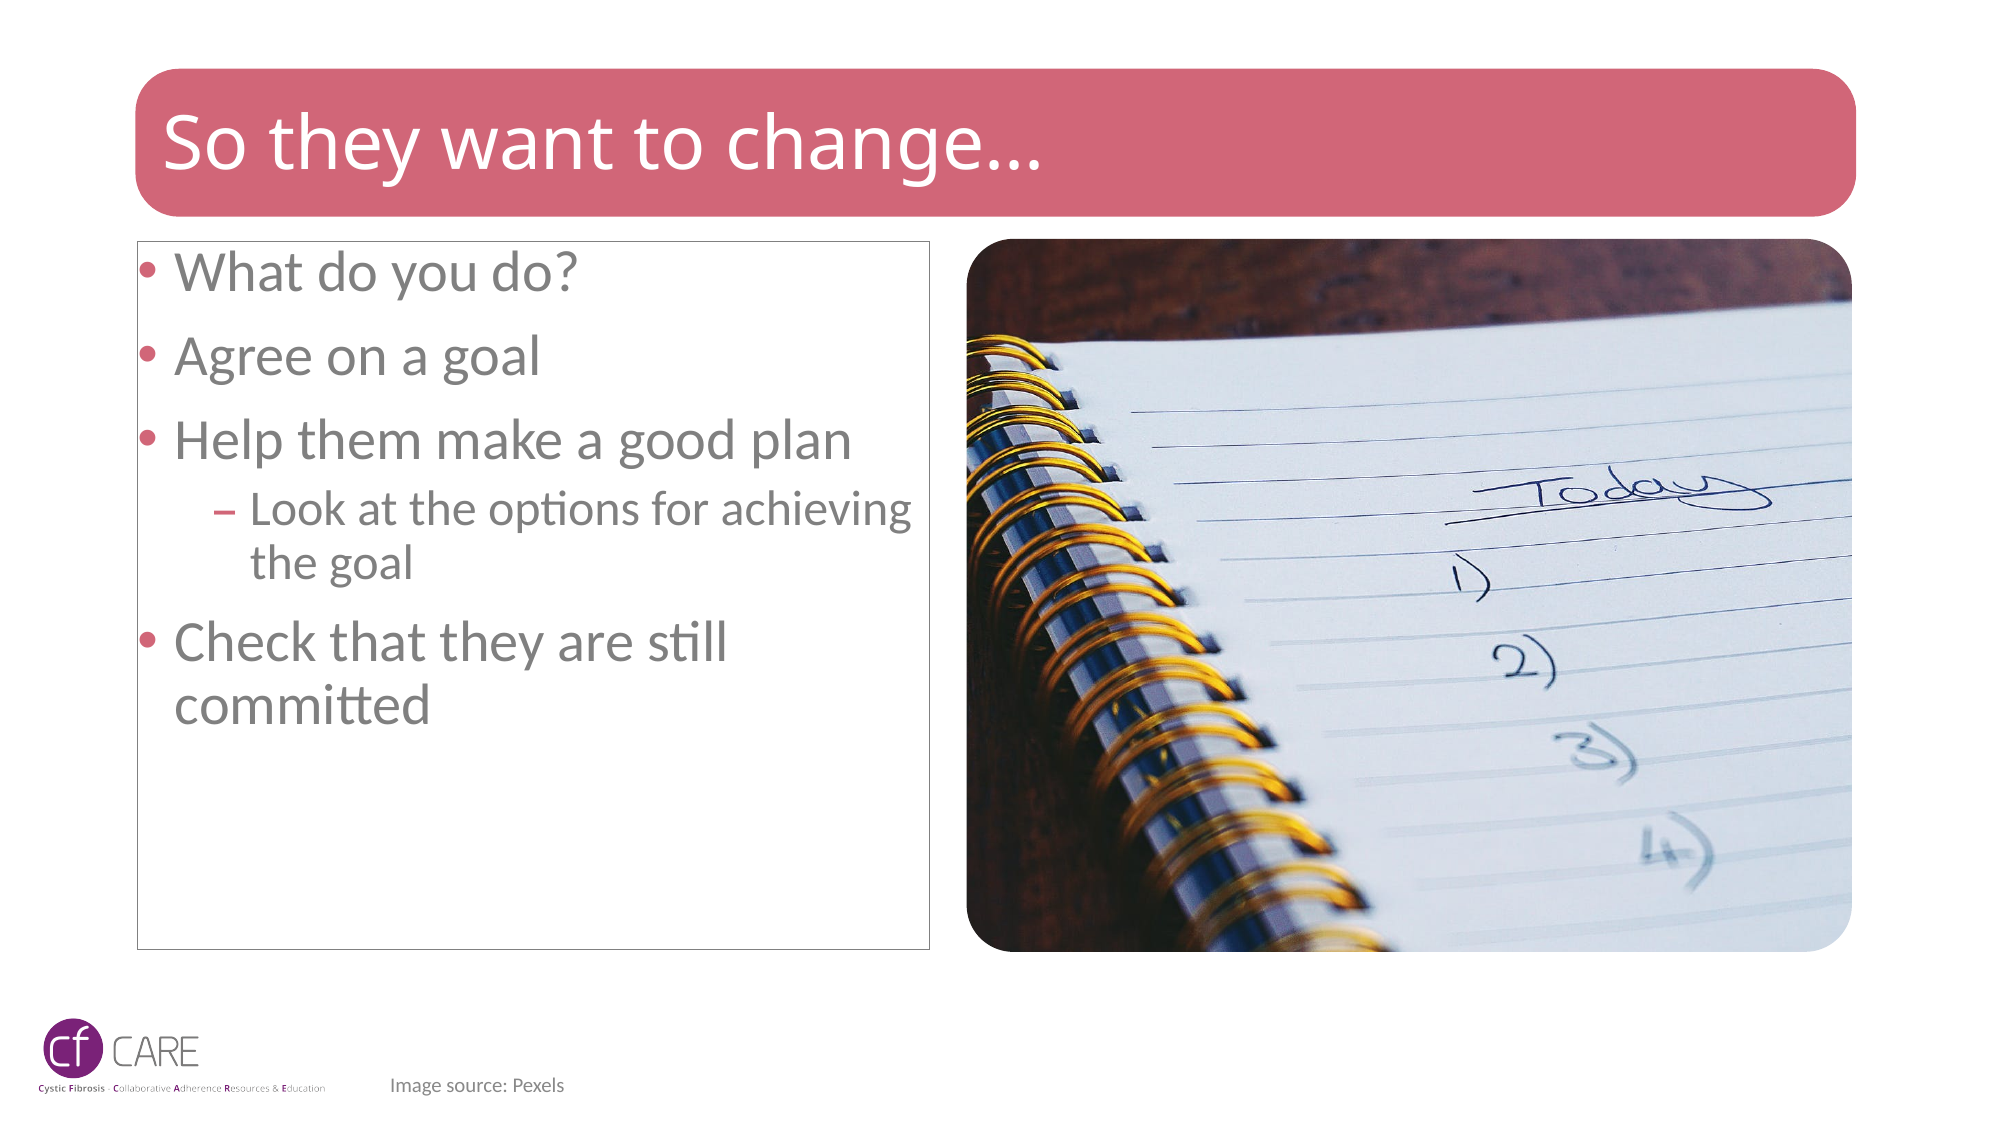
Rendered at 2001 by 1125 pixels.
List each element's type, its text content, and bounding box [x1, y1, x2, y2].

title So they want to change... [162, 93, 1840, 203]
picture [966, 238, 1852, 952]
list Image source: Pexels [390, 968, 1863, 1097]
picture [33, 1013, 332, 1100]
list What do you do? Agree on a goal Help them make a good plan Look at the options for achieving the goal Check that they are still committed [137, 241, 930, 950]
